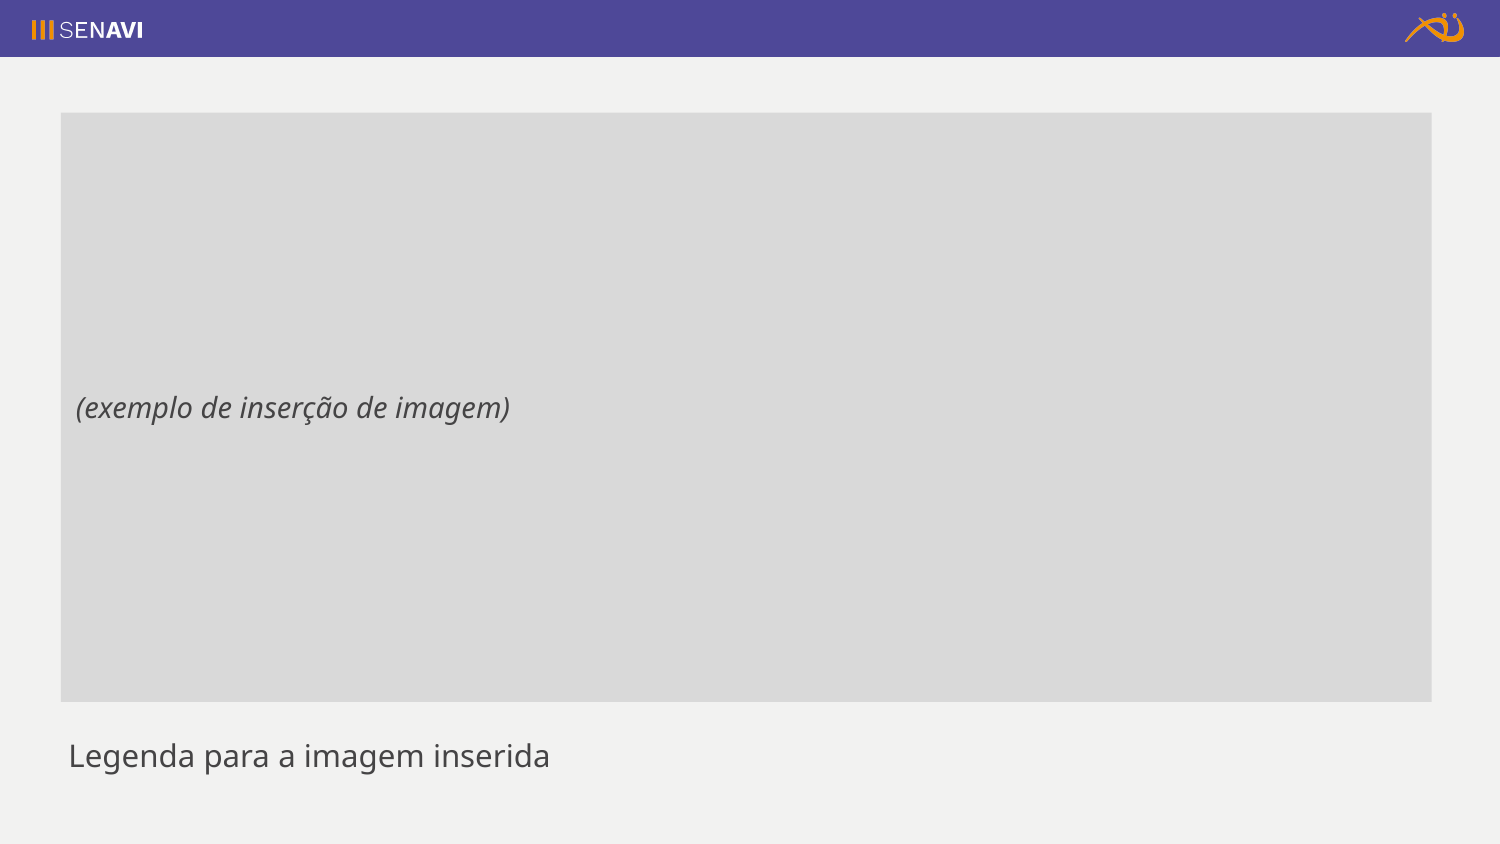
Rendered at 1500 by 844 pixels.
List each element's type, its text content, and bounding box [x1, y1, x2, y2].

text_box (exemplo de inserção de imagem) [60, 112, 1432, 702]
picture [1405, 13, 1464, 42]
list Legenda para a imagem inserida [53, 720, 1038, 790]
picture [32, 19, 145, 46]
